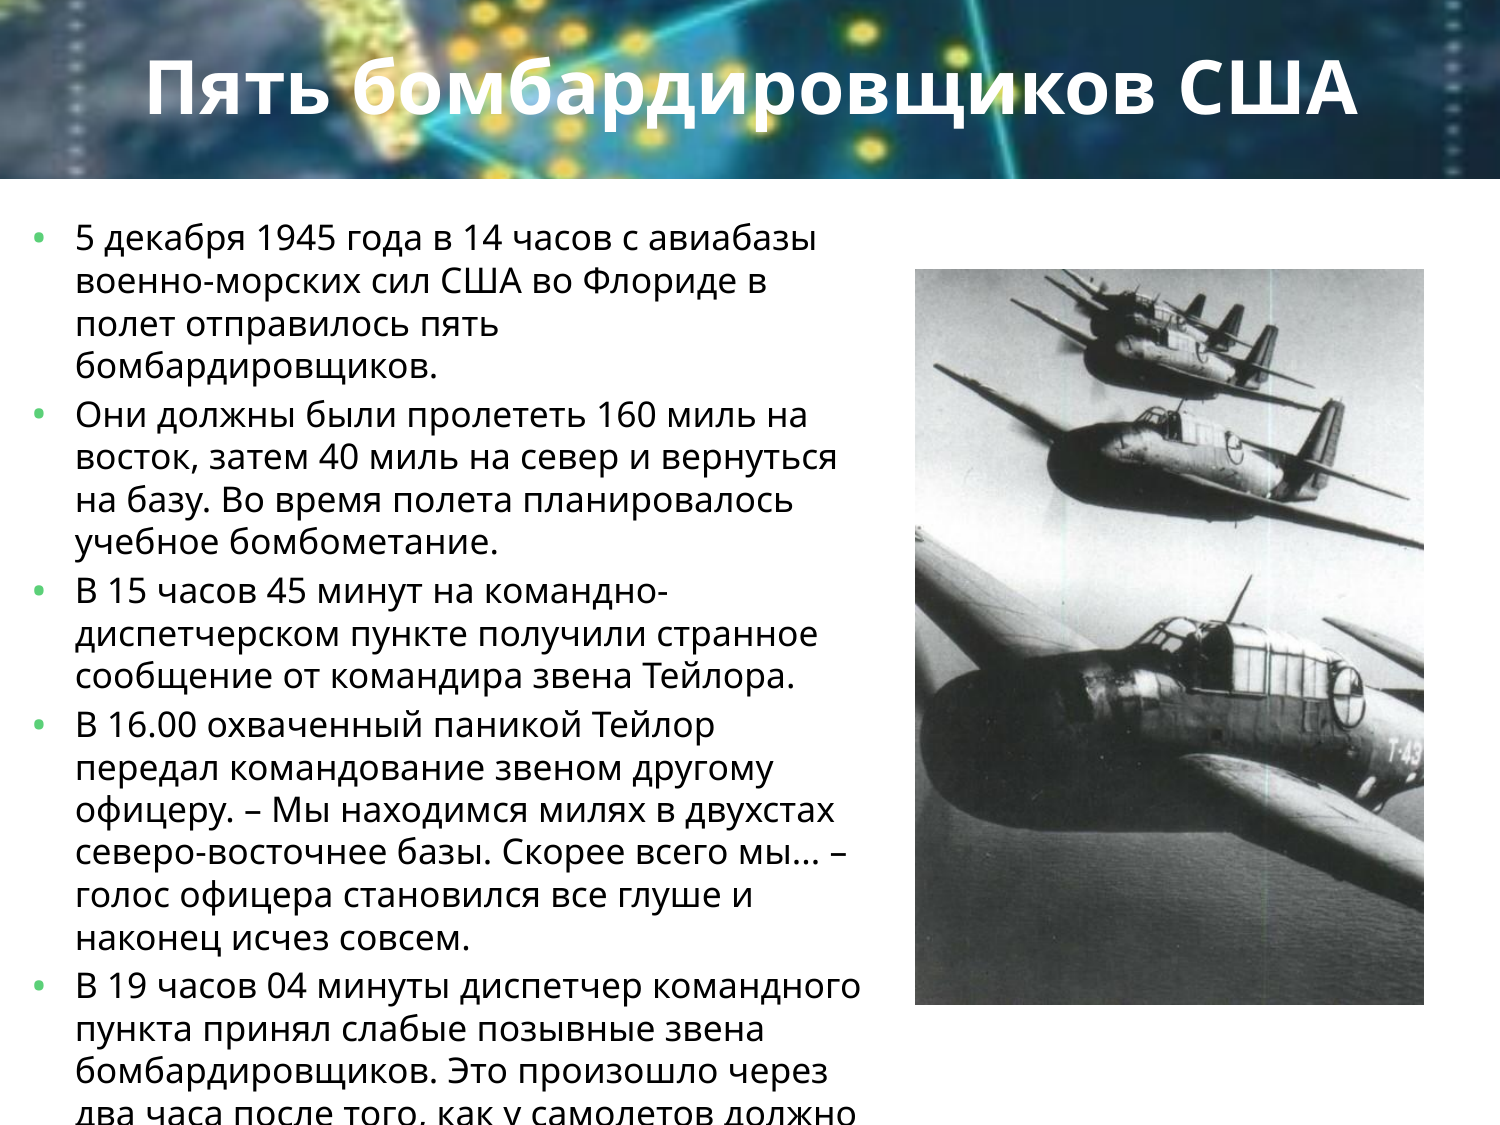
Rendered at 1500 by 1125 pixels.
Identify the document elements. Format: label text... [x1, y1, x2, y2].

picture [0, 0, 1500, 179]
list 5 декабря 1945 года в 14 часов с авиабазы военно-морских сил США во Флориде в полет отправилось пять бомбардировщиков. Они должны были пролететь 160 миль на восток, затем 40 миль на север и вернуться на базу. Во время полета планировалось учебное бомбометание. В 15 часов 45 минут на командно-диспетчерском пункте получили странное сообщение от командира звена Тейлора. В 16.00 охваченный паникой Тейлор передал командование звеном другому офицеру. – Мы находимся милях в двухстах северо-восточнее базы. Скорее всего мы... – голос офицера становился все глуше и наконец исчез совсем. В 19 часов 04 минуты диспетчер командного пункта принял слабые позывные звена бомбардировщиков. Это произошло через два часа после того, как у самолетов должно было закончиться горючее. [0, 208, 880, 1125]
picture [915, 269, 1425, 1005]
